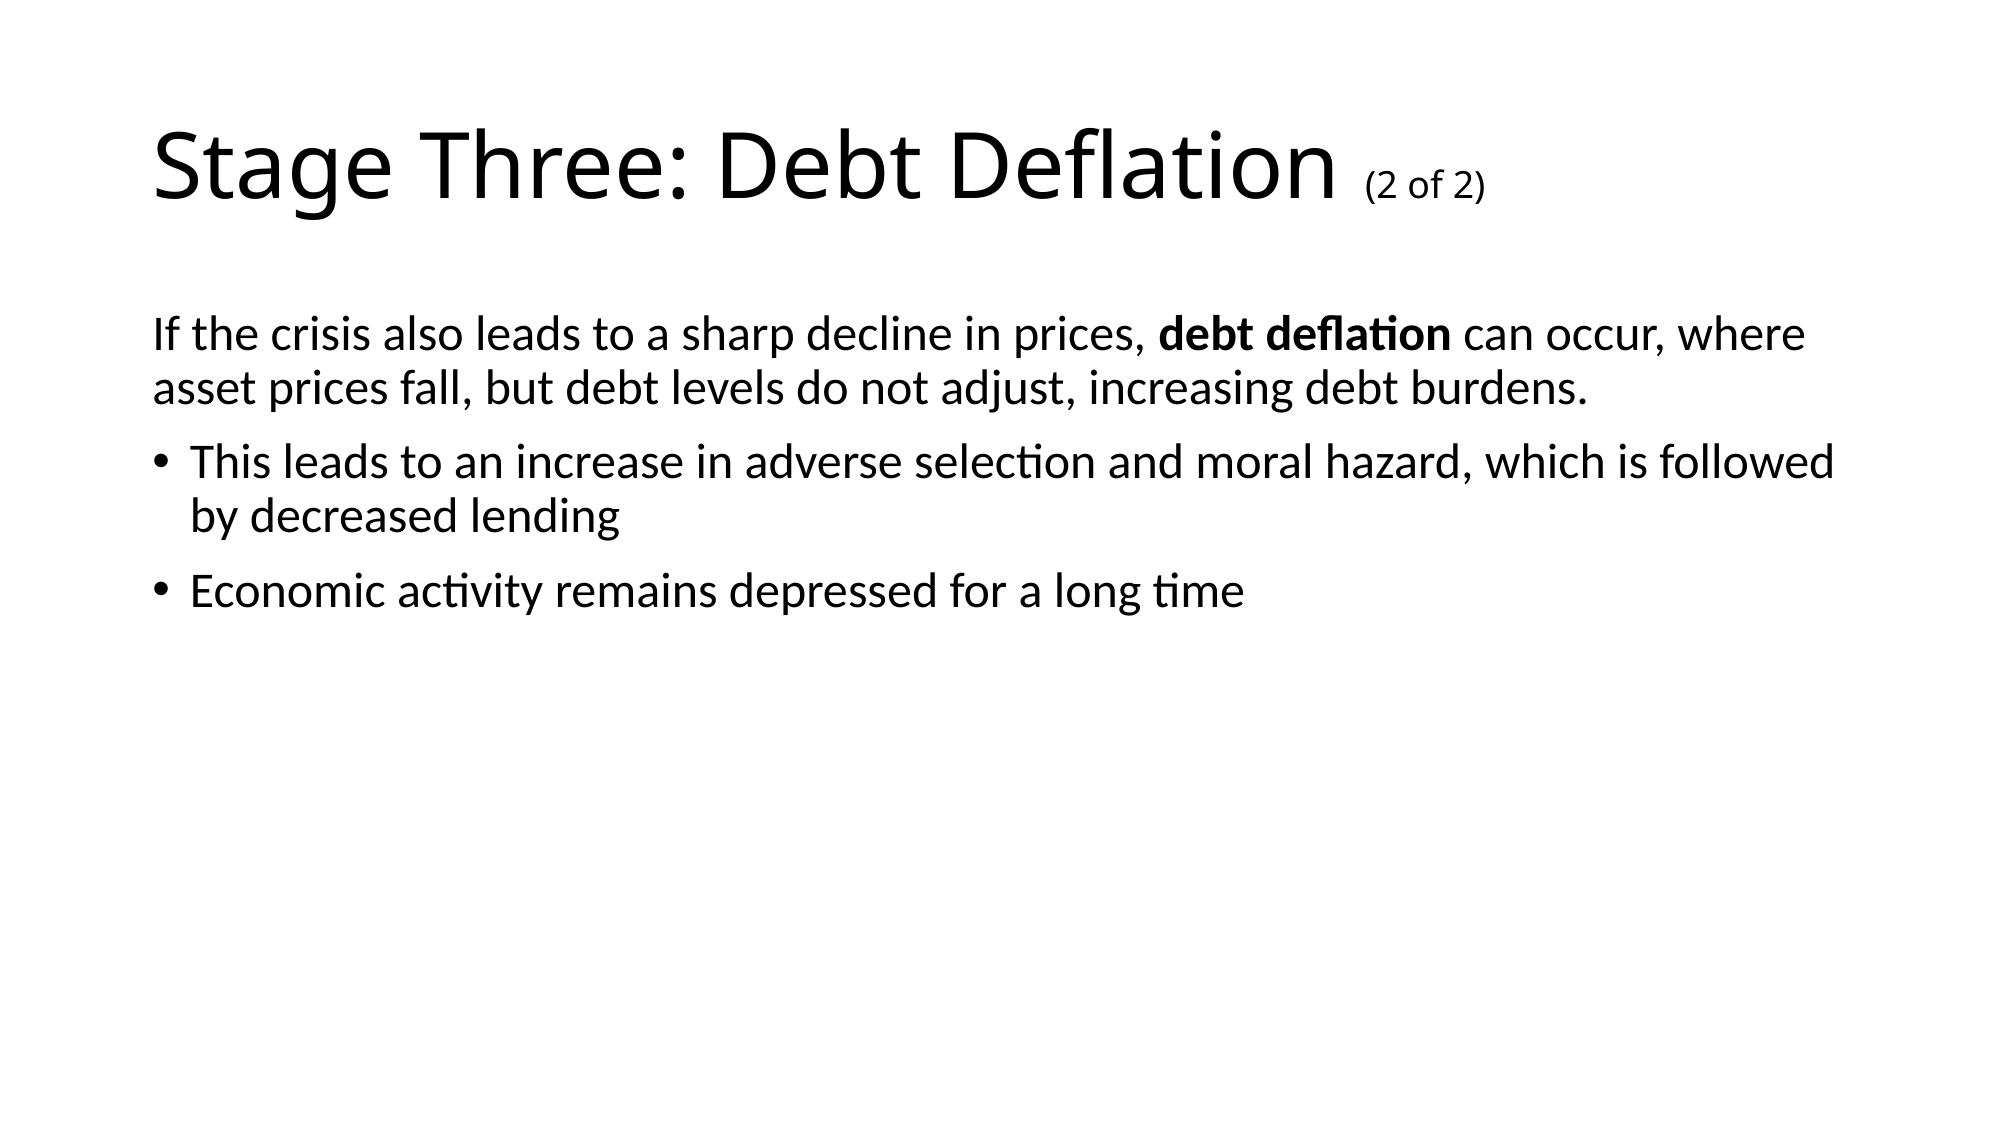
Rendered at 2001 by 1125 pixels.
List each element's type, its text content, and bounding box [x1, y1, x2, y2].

title Stage Three: Debt Deflation (2 of 2) [137, 59, 1863, 278]
list If the crisis also leads to a sharp decline in prices, debt deflation can occur, where asset prices fall, but debt levels do not adjust, increasing debt burdens. This leads to an increase in adverse selection and moral hazard, which is followed by decreased lending Economic activity remains depressed for a long time [137, 299, 1863, 1014]
